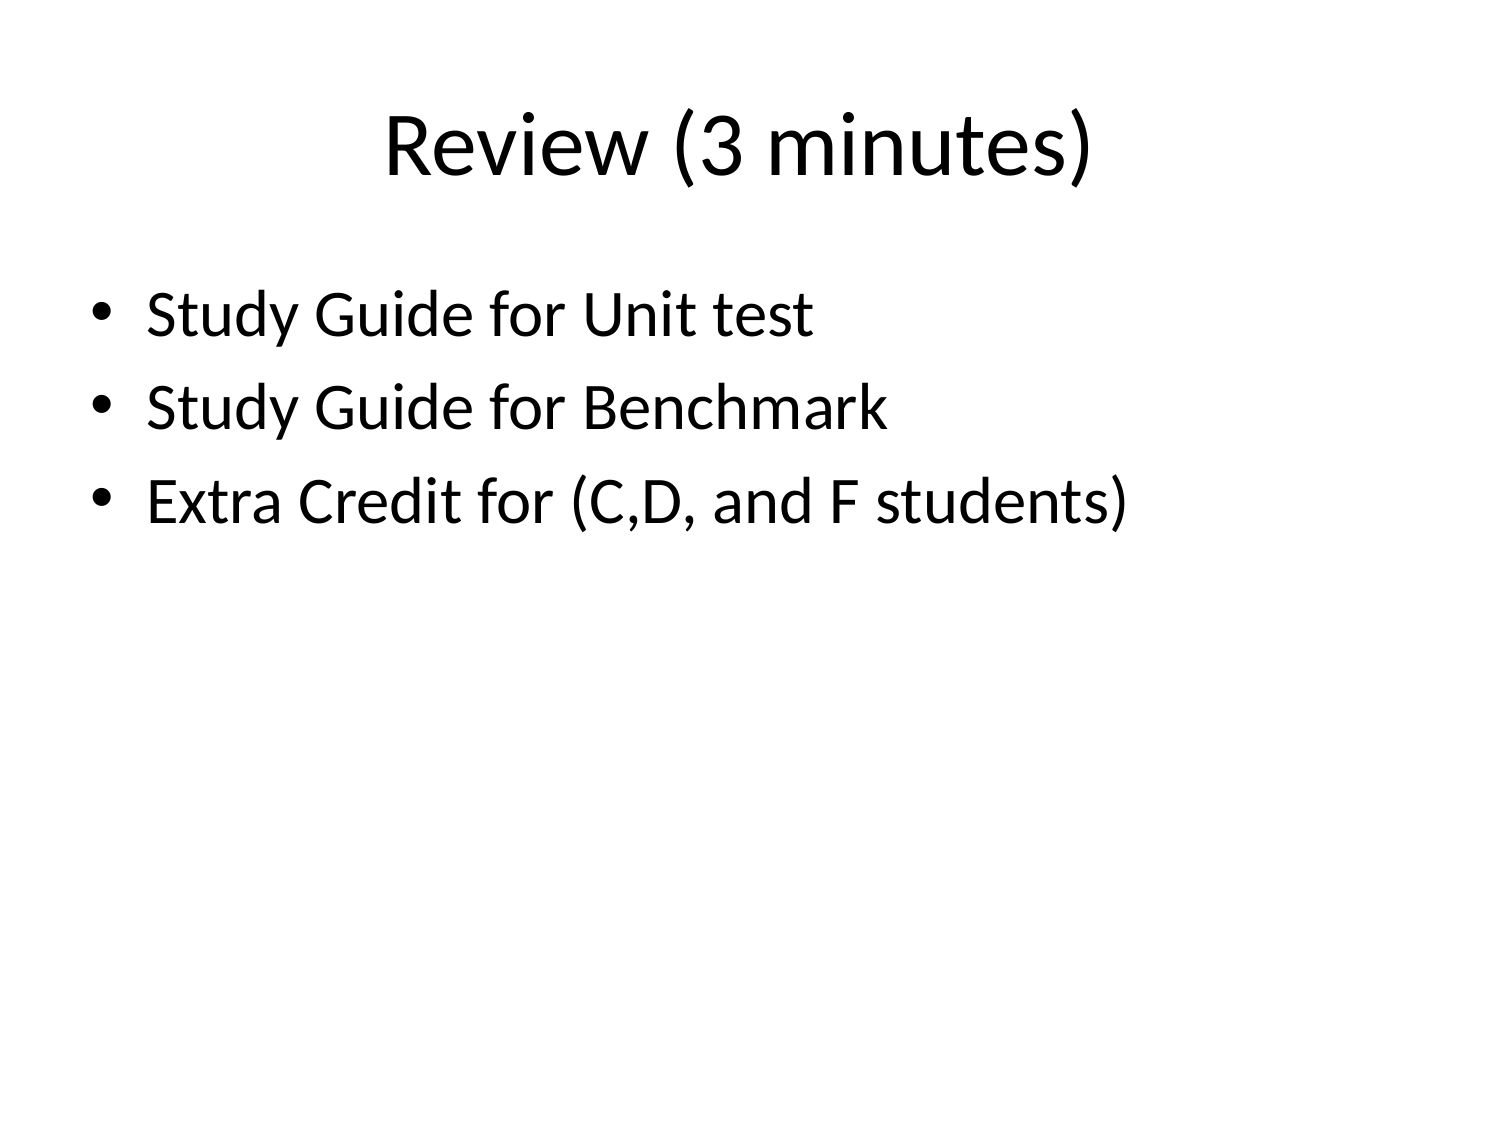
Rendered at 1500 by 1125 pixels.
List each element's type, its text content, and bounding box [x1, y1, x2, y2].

title Review (3 minutes) [75, 45, 1425, 233]
list Study Guide for Unit test Study Guide for Benchmark Extra Credit for (C,D, and F students) [75, 262, 1425, 1005]
